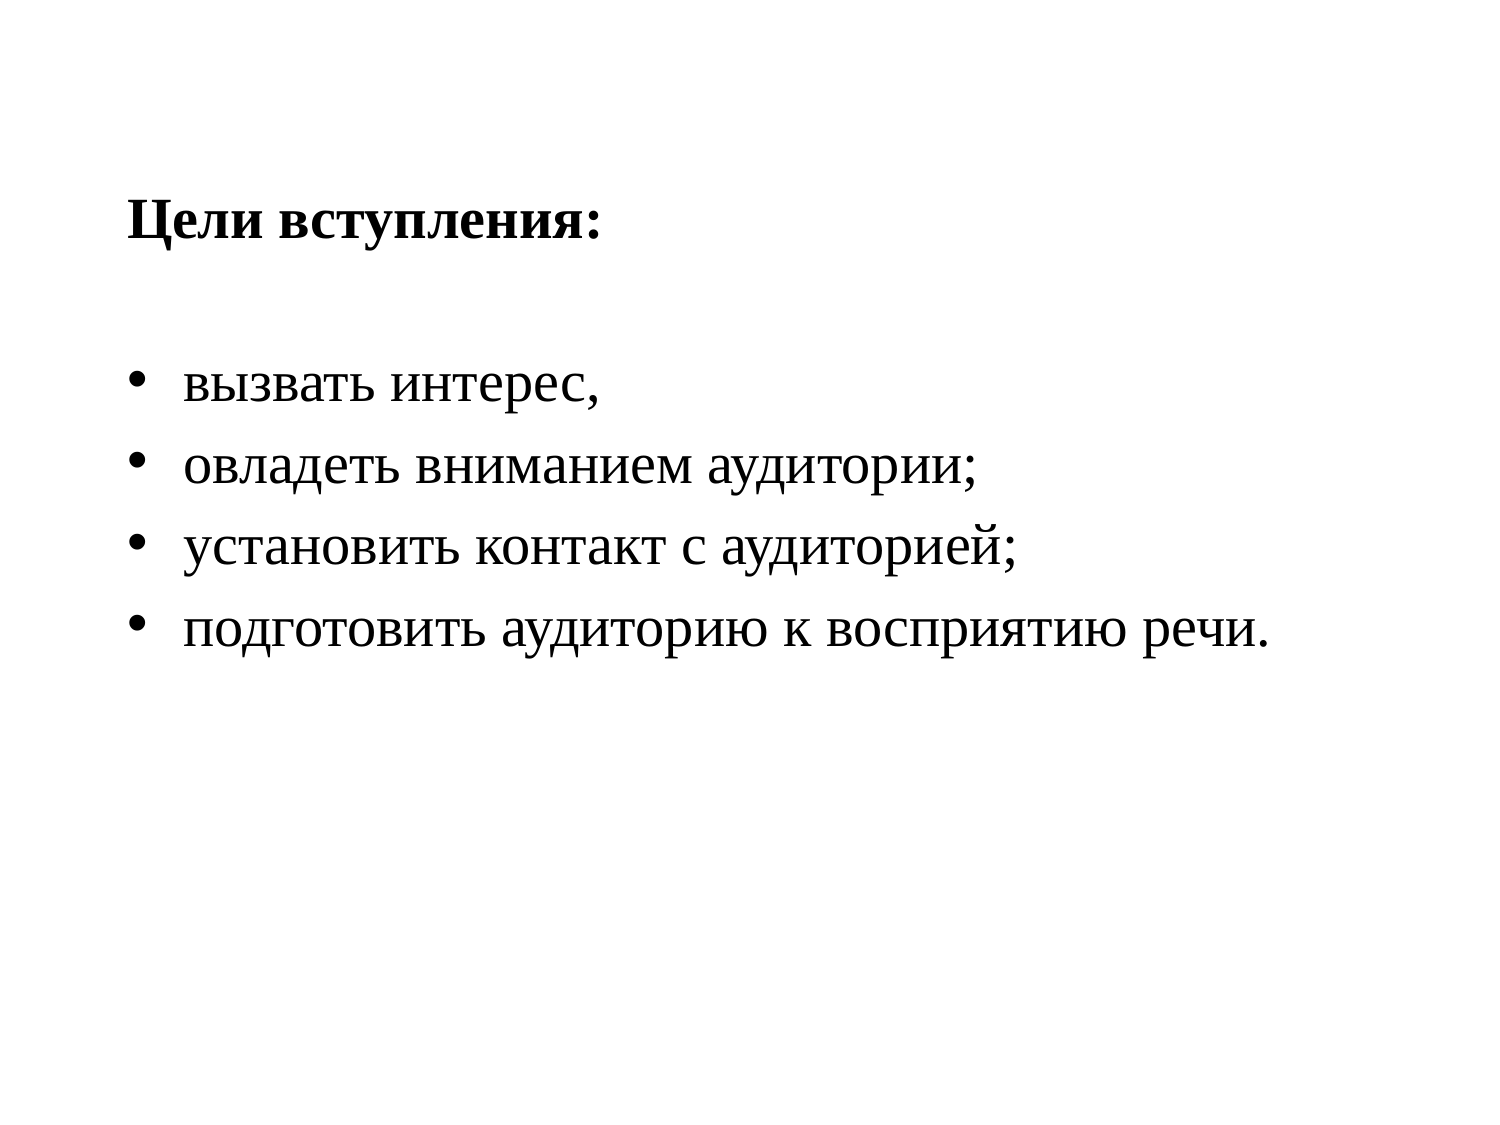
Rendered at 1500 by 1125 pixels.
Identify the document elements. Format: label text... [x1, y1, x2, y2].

list Цели вступления: вызвать интерес, овладеть вниманием аудитории; установить контакт с аудиторией; подготовить аудиторию к восприятию речи. [112, 172, 1463, 1100]
